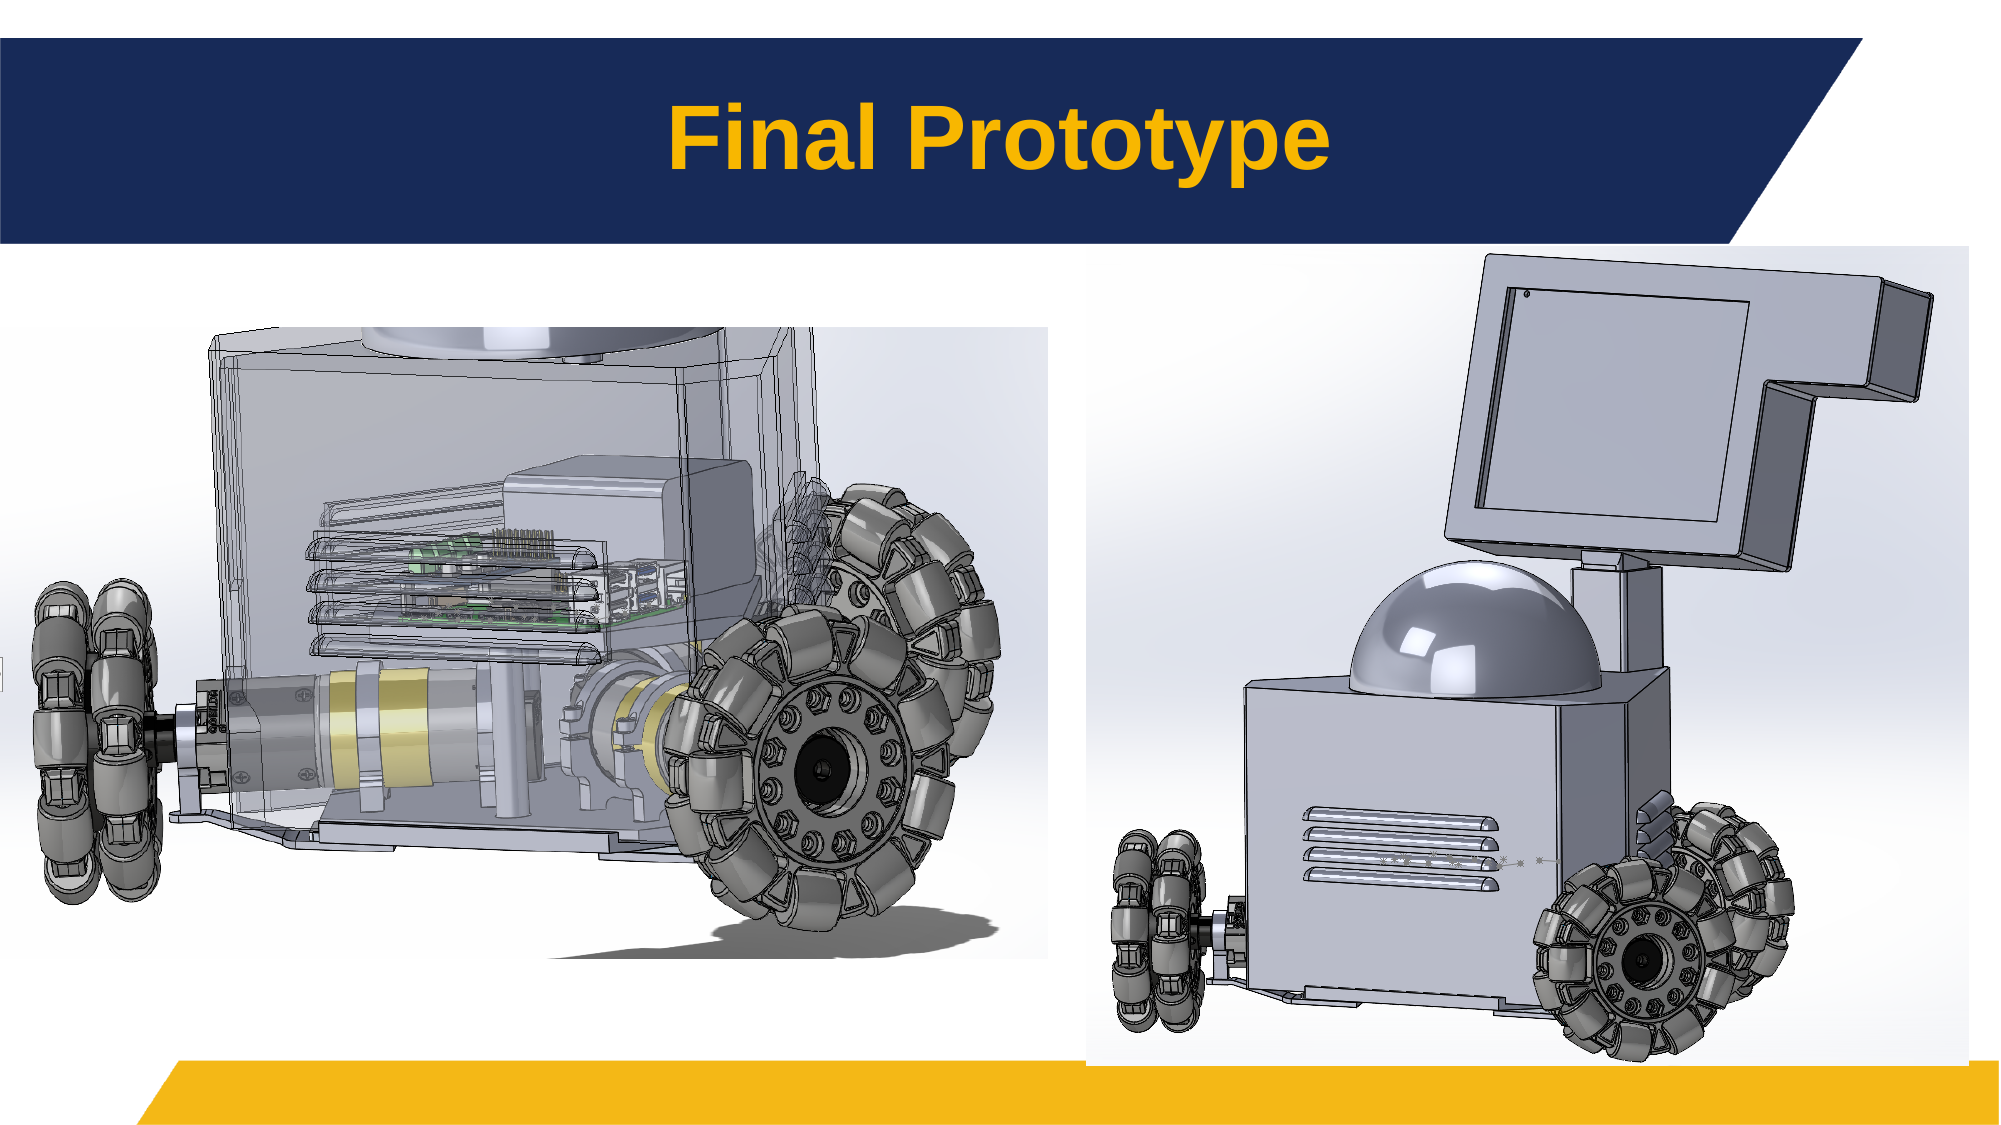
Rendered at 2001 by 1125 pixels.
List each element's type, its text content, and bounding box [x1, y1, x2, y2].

title Final Prototype [137, 59, 1863, 221]
picture [136, 1060, 1999, 1125]
picture [0, 38, 1863, 244]
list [1086, 246, 1969, 1066]
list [0, 327, 1048, 959]
